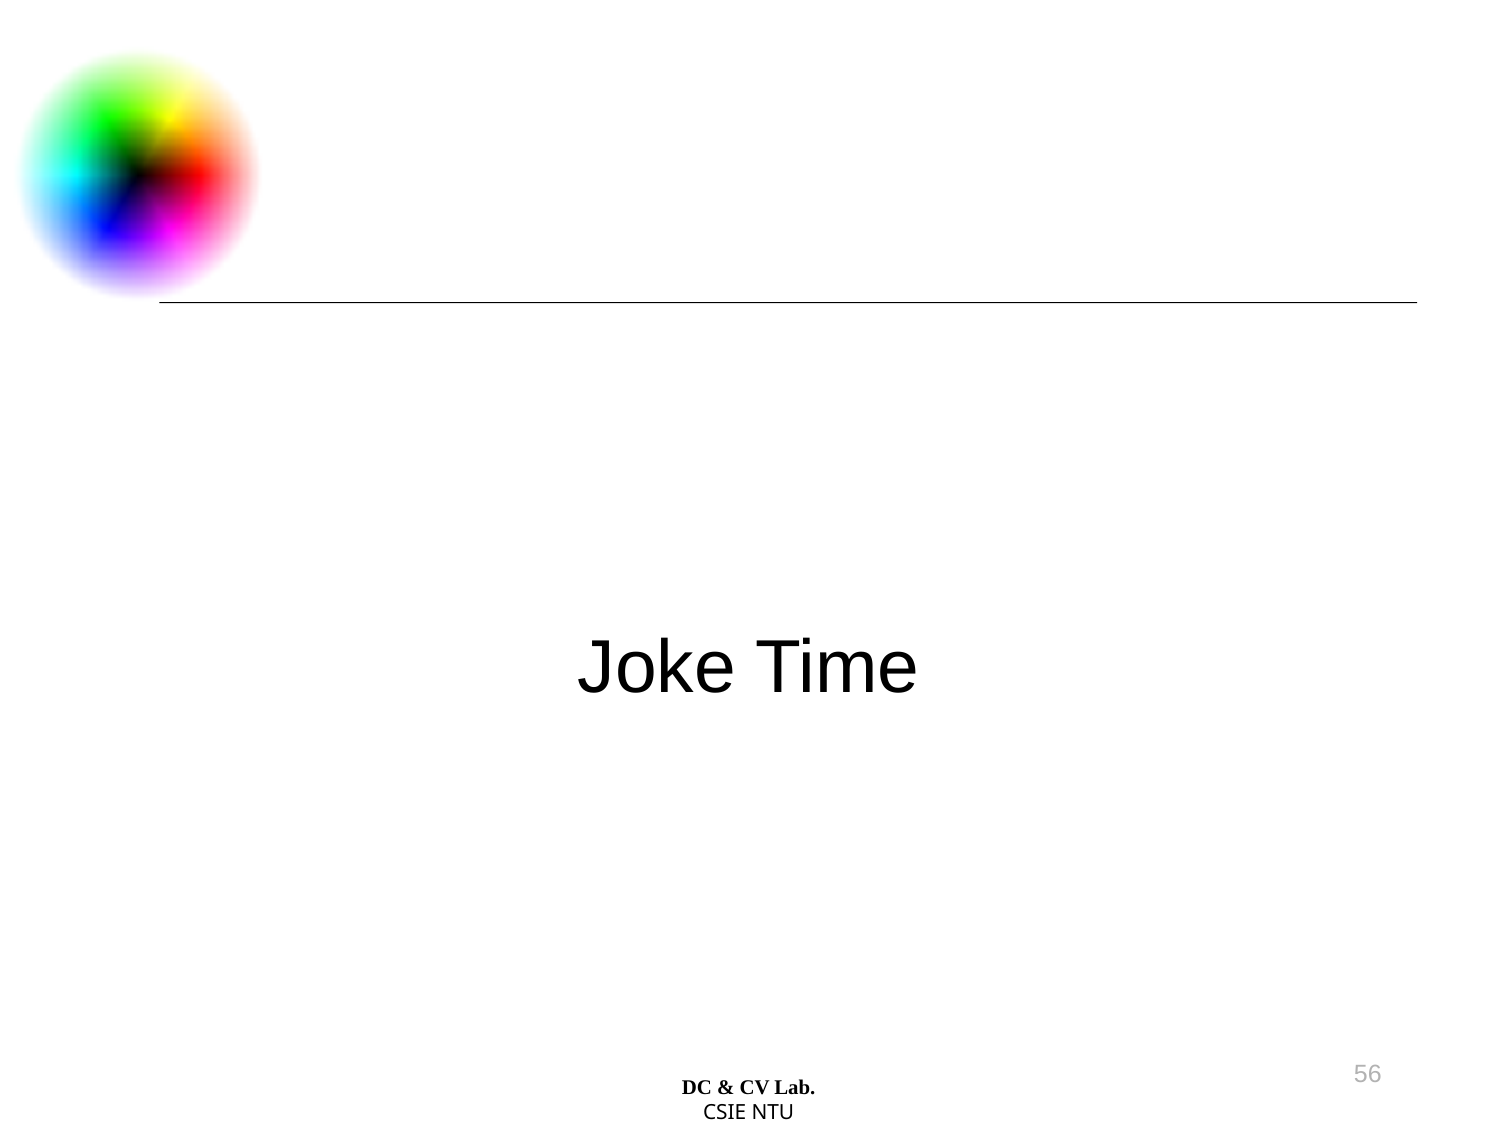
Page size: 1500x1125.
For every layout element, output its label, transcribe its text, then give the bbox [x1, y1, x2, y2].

text_box Joke Time [373, 609, 1124, 715]
footer DC & CV Lab. CSIE NTU [511, 1066, 987, 1125]
picture [0, 42, 272, 318]
slide_number 56 [1059, 1042, 1397, 1103]
